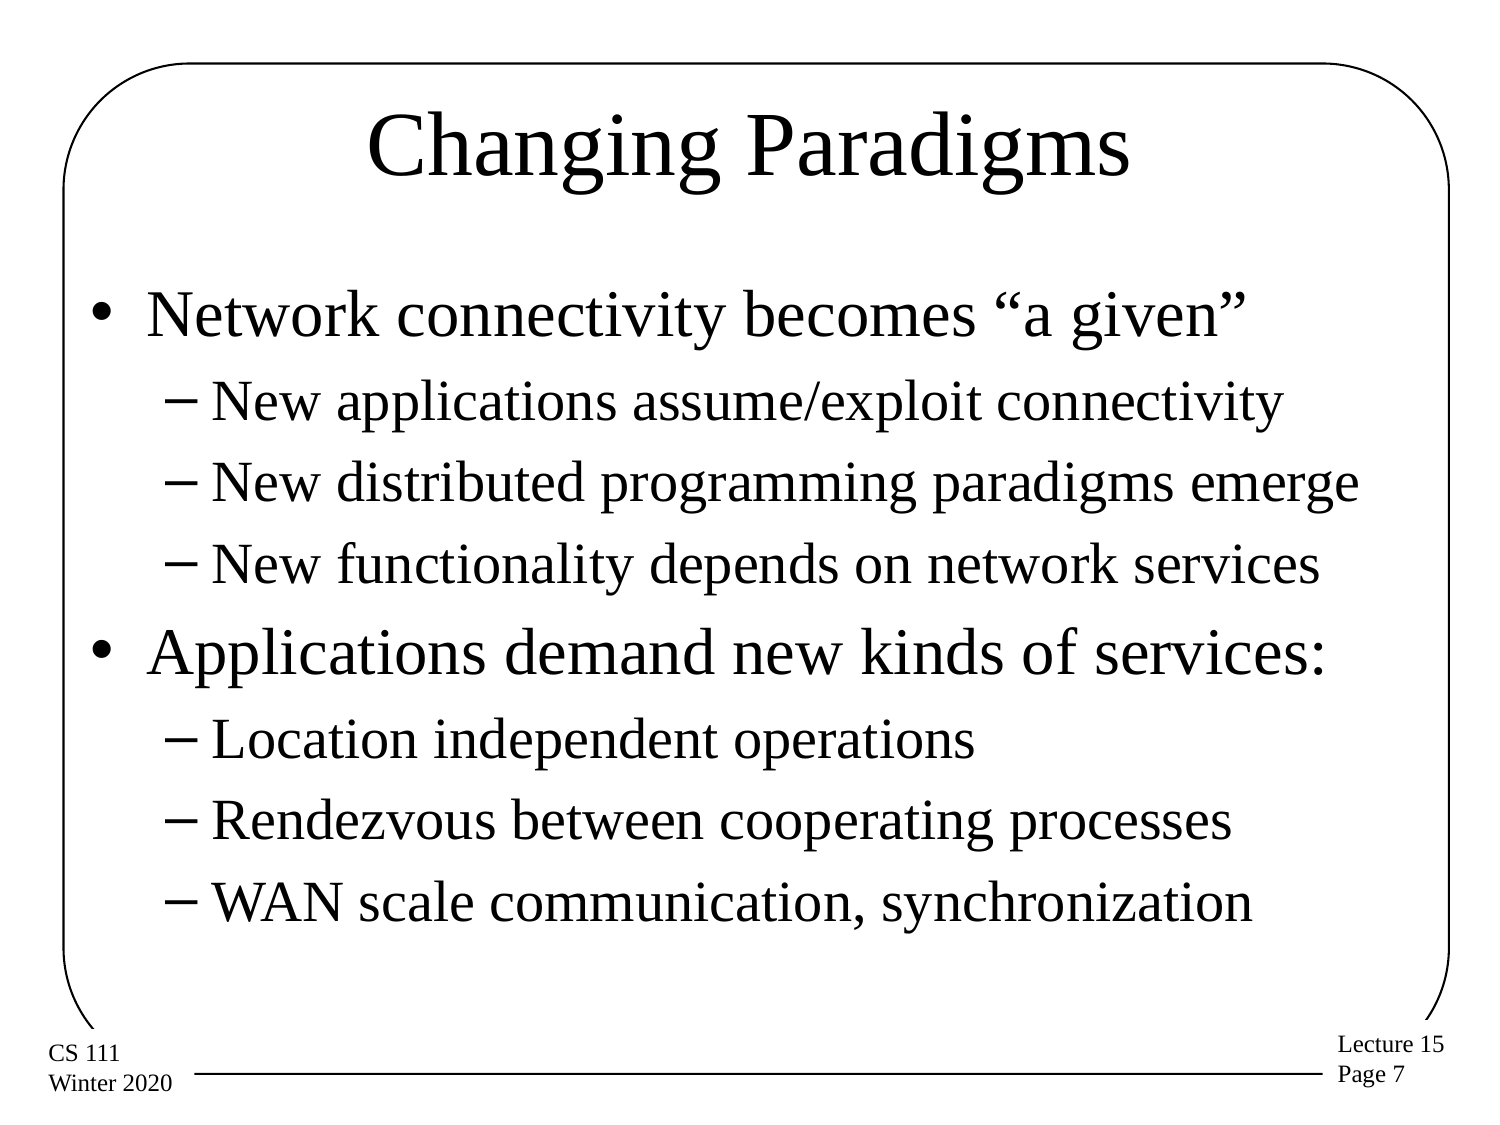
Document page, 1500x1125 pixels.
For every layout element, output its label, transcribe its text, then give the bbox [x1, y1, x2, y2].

title Changing Paradigms [74, 44, 1426, 233]
list Network connectivity becomes “a given” New applications assume/exploit connectivity New distributed programming paradigms emerge New functionality depends on network services Applications demand new kinds of services: Location independent operations Rendezvous between cooperating processes WAN scale communication, synchronization [74, 262, 1426, 1006]
